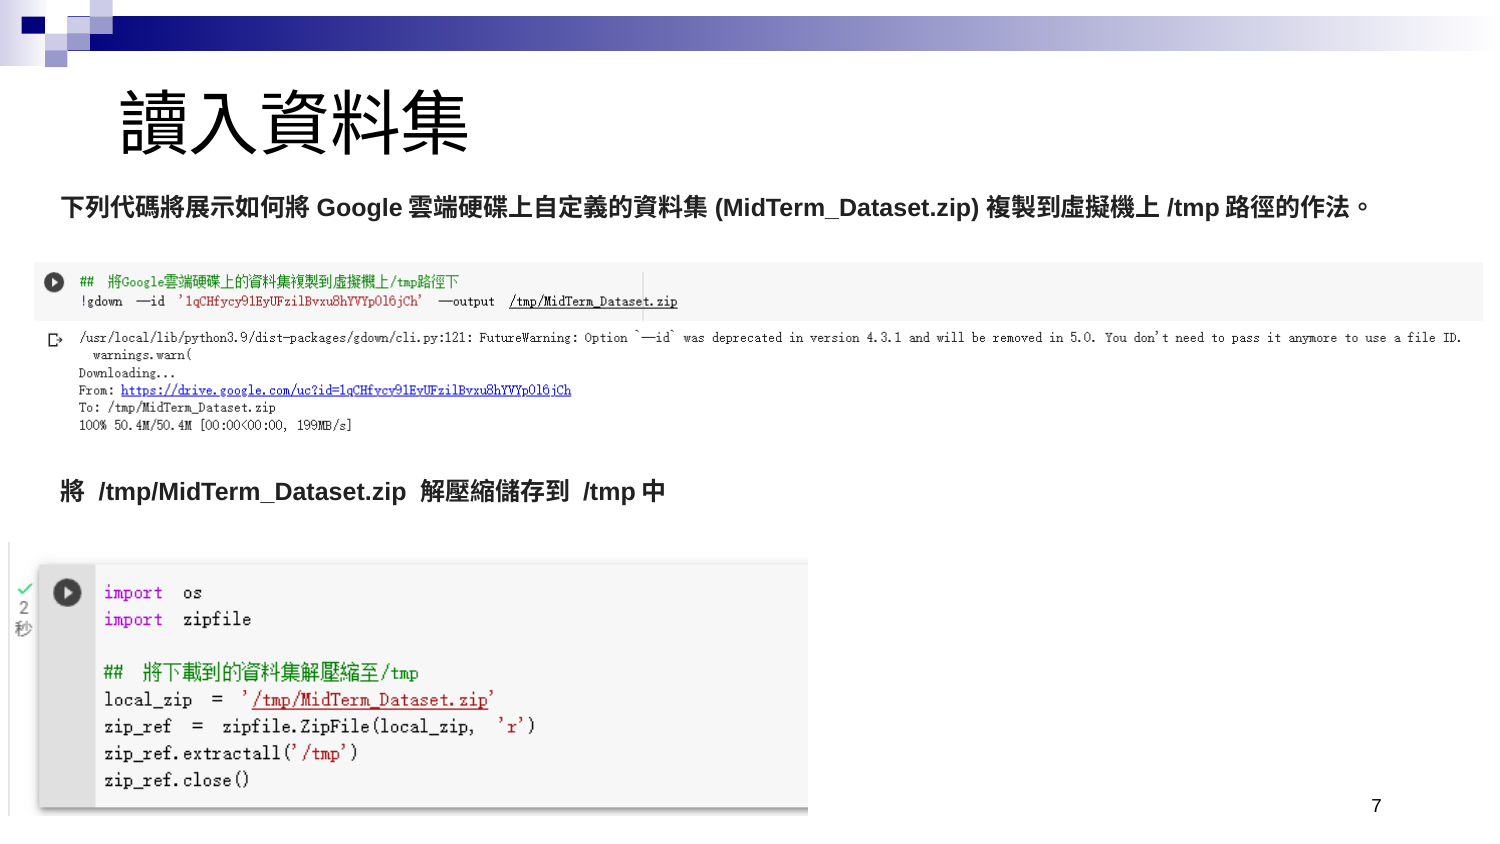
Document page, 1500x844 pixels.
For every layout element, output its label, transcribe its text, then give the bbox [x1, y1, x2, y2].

slide_number ‹#› [1059, 782, 1397, 827]
picture [31, 251, 1483, 439]
text_box 下列代碼將展示如何將Google雲端硬碟上自定義的資料集(MidTerm_Dataset.zip)複製到虛擬機上/tmp路徑的作法。 [45, 176, 1446, 237]
title 讀入資料集 [103, 44, 1397, 176]
text_box 將 /tmp/MidTerm_Dataset.zip 解壓縮儲存到 /tmp中 [45, 460, 686, 521]
picture [6, 542, 808, 816]
